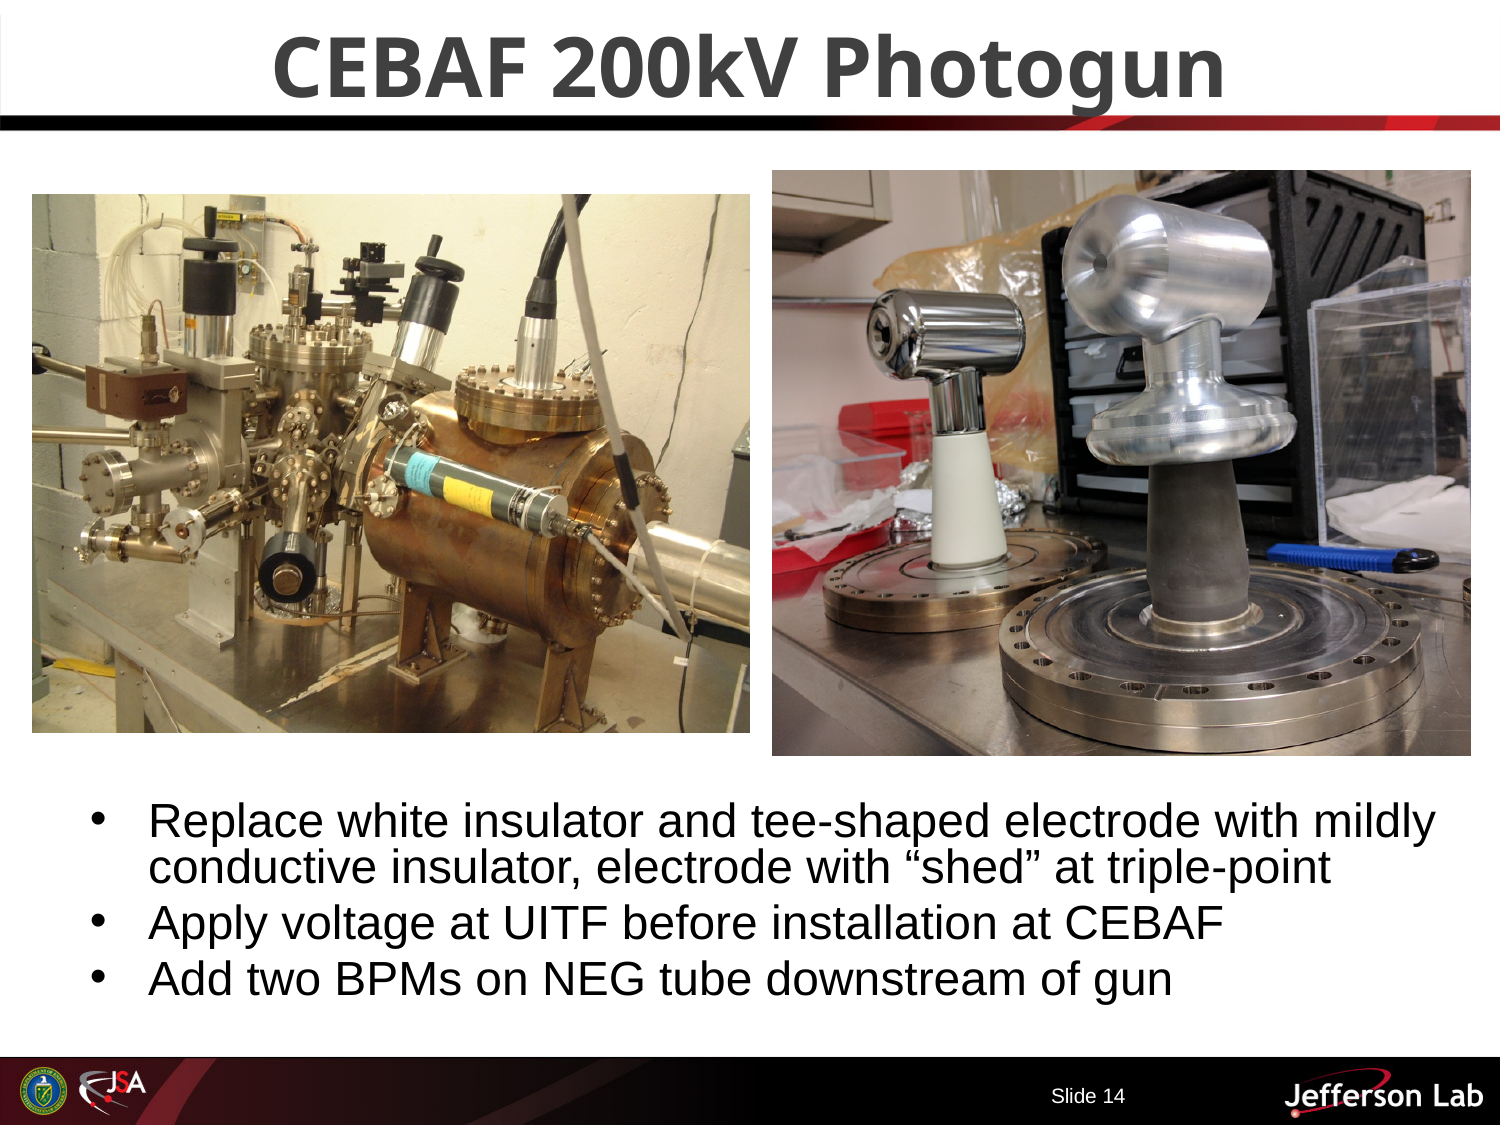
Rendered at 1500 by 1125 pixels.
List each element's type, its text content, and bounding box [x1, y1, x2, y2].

picture [0, 0, 1500, 1125]
slide_number Slide 14 [913, 1065, 1264, 1125]
title CEBAF 200kV Photogun [75, 0, 1425, 129]
text_box Replace white insulator and tee-shaped electrode with mildly conductive insulator, electrode with “shed” at triple-point Apply voltage at UITF before installation at CEBAF Add two BPMs on NEG tube downstream of gun [74, 793, 1471, 1026]
